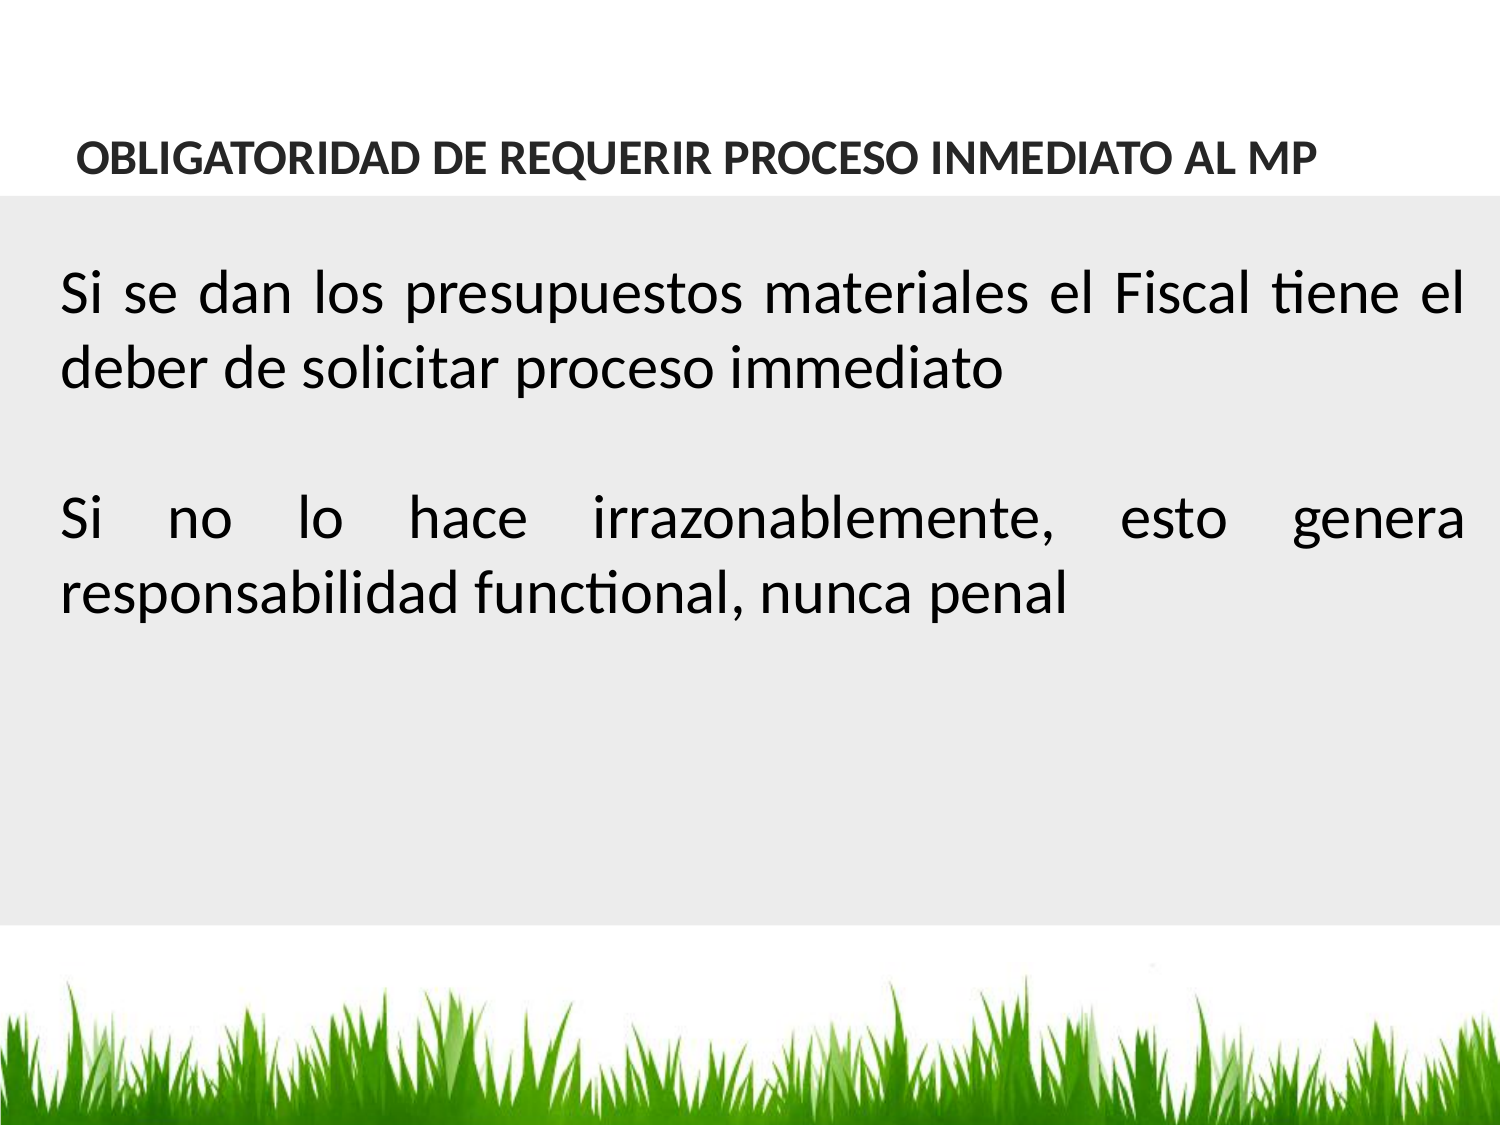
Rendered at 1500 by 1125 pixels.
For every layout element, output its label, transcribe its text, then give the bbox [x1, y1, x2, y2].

picture [0, 962, 1500, 1125]
text_box Si se dan los presupuestos materiales el Fiscal tiene el deber de solicitar proceso immediato Si no lo hace irrazonablemente, esto genera responsabilidad functional, nunca penal [45, 243, 1483, 888]
text_box OBLIGATORIDAD DE REQUERIR PROCESO INMEDIATO AL MP [61, 0, 1425, 185]
text_box [0, 194, 1500, 927]
